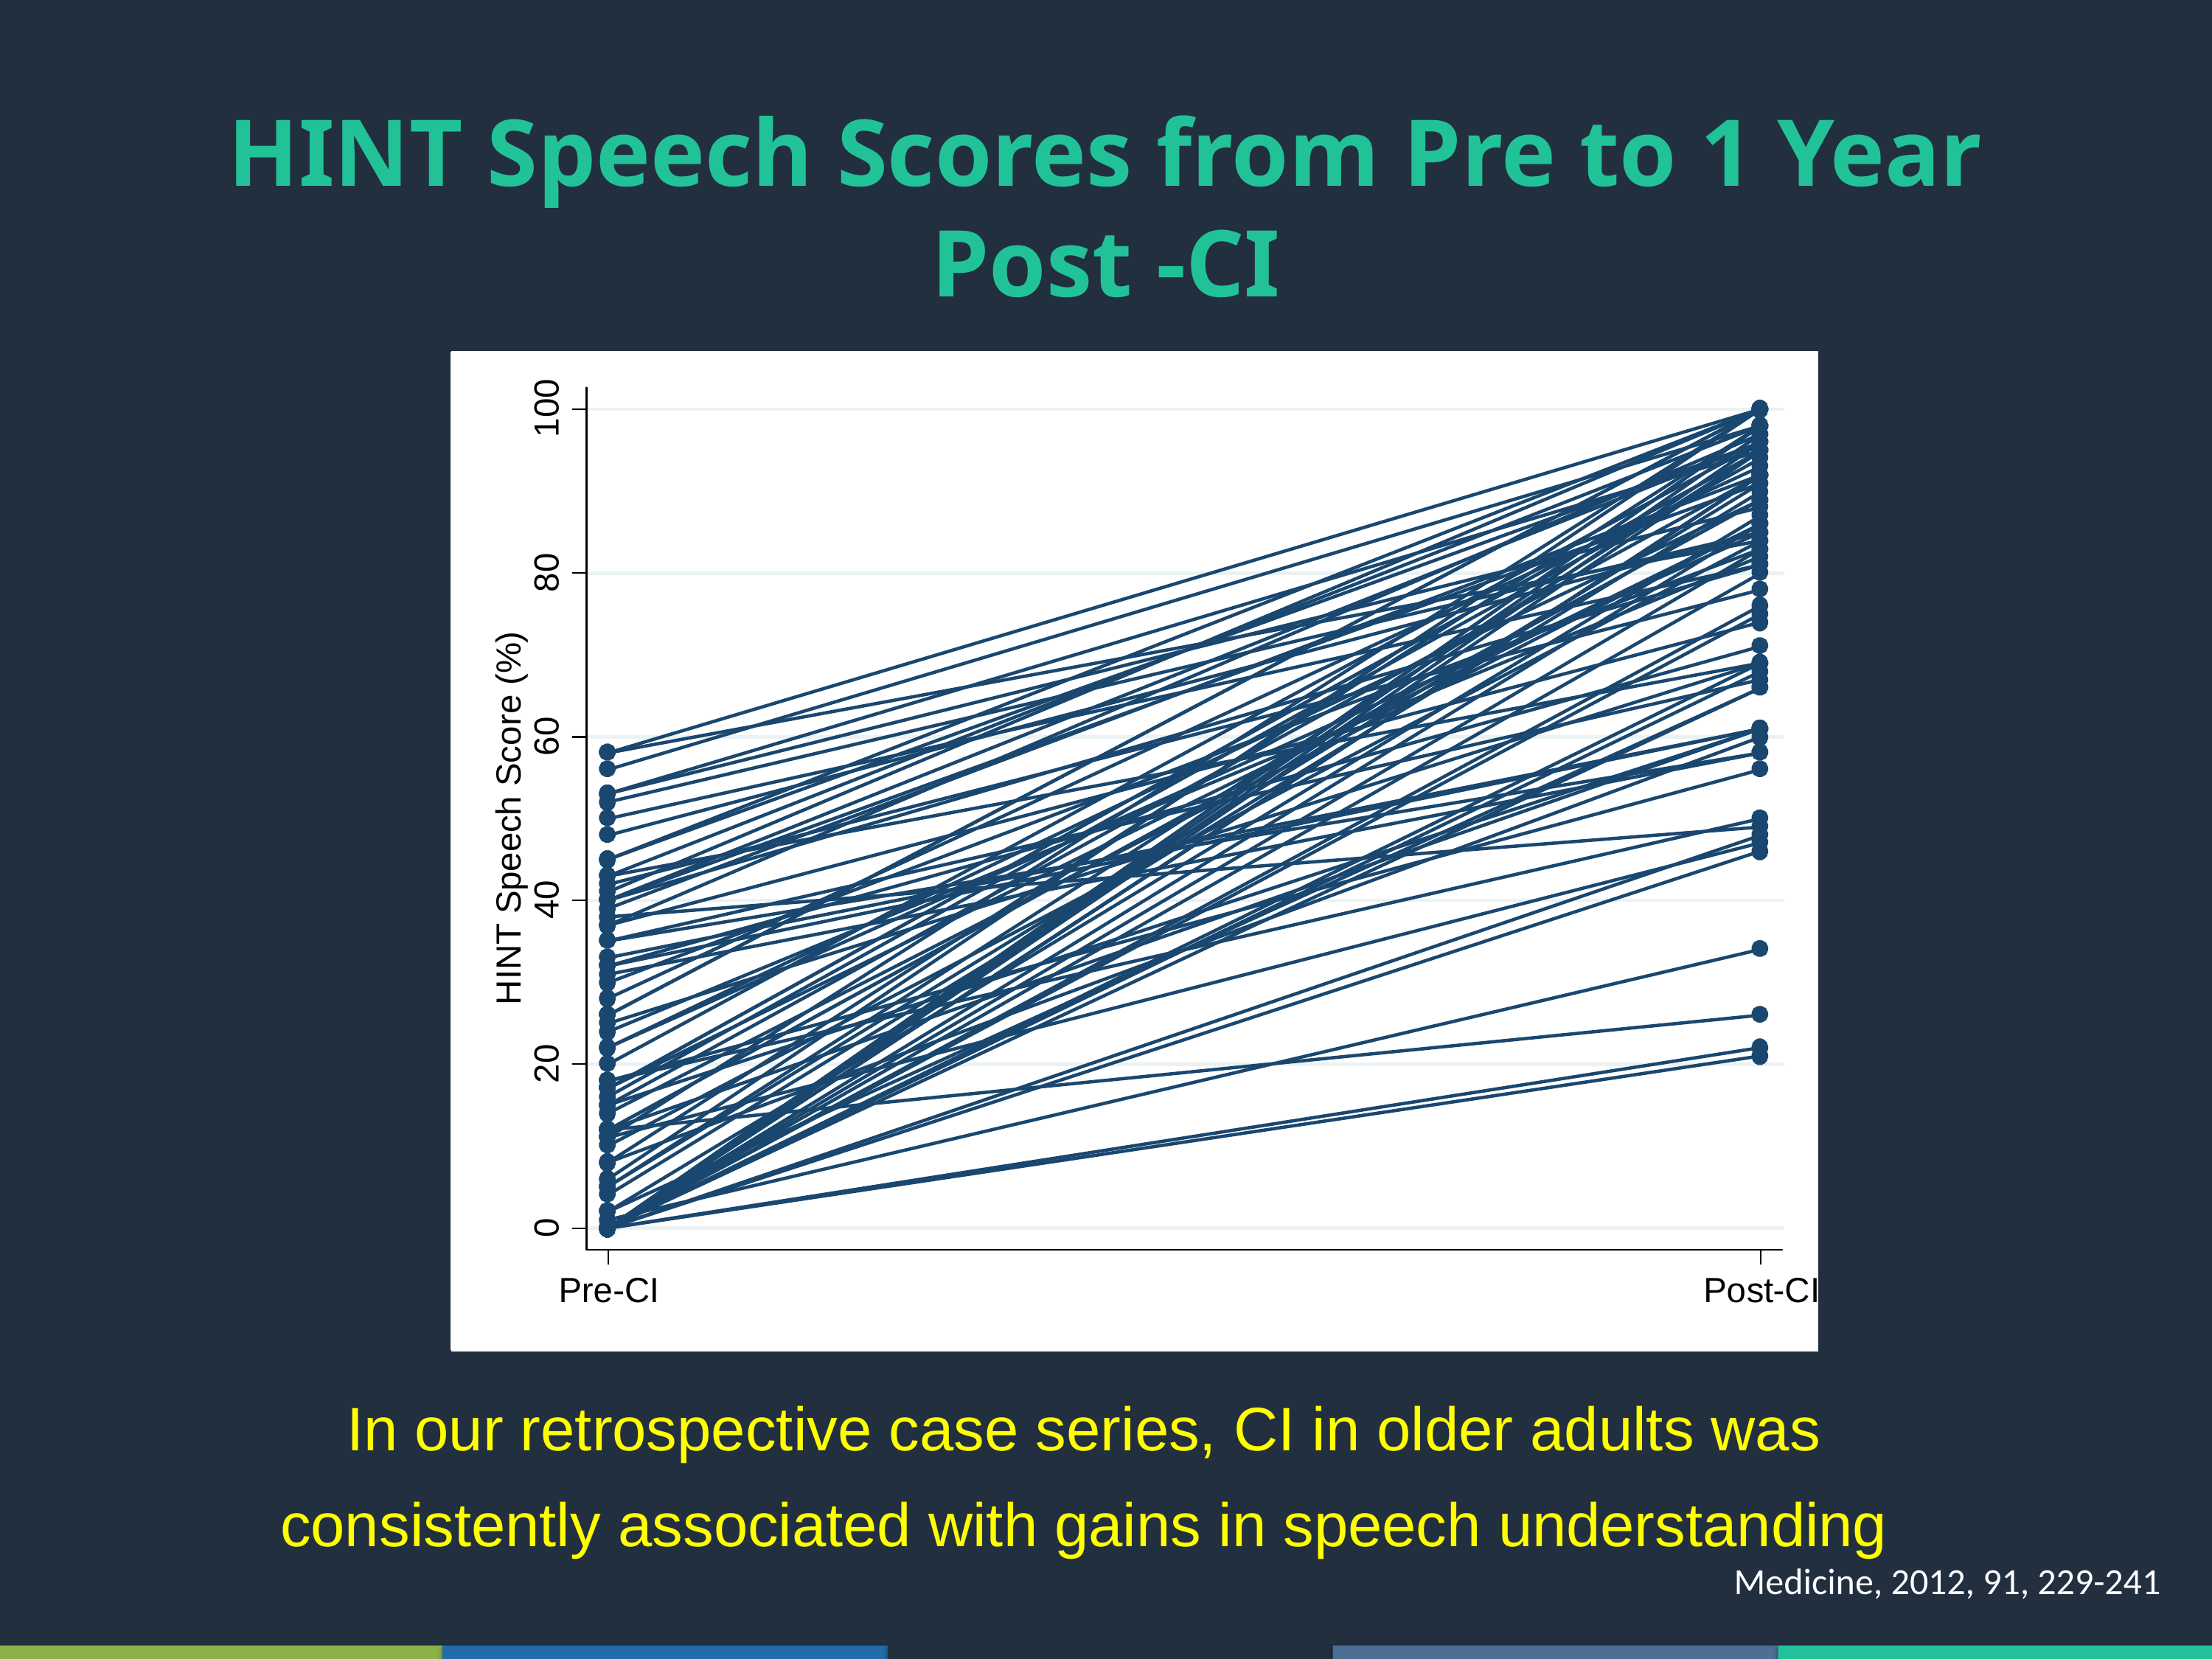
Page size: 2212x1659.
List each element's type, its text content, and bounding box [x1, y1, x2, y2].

text_box Medicine, 2012, 91, 229-241 [1722, 1552, 2212, 1608]
title HINT Speech Scores from Pre to 1 Year Post -CI [111, 66, 2101, 344]
list In our retrospective case series, CI in older adults was consistently associated with gains in speech understanding [186, 1354, 1983, 1610]
picture [439, 339, 1829, 1363]
